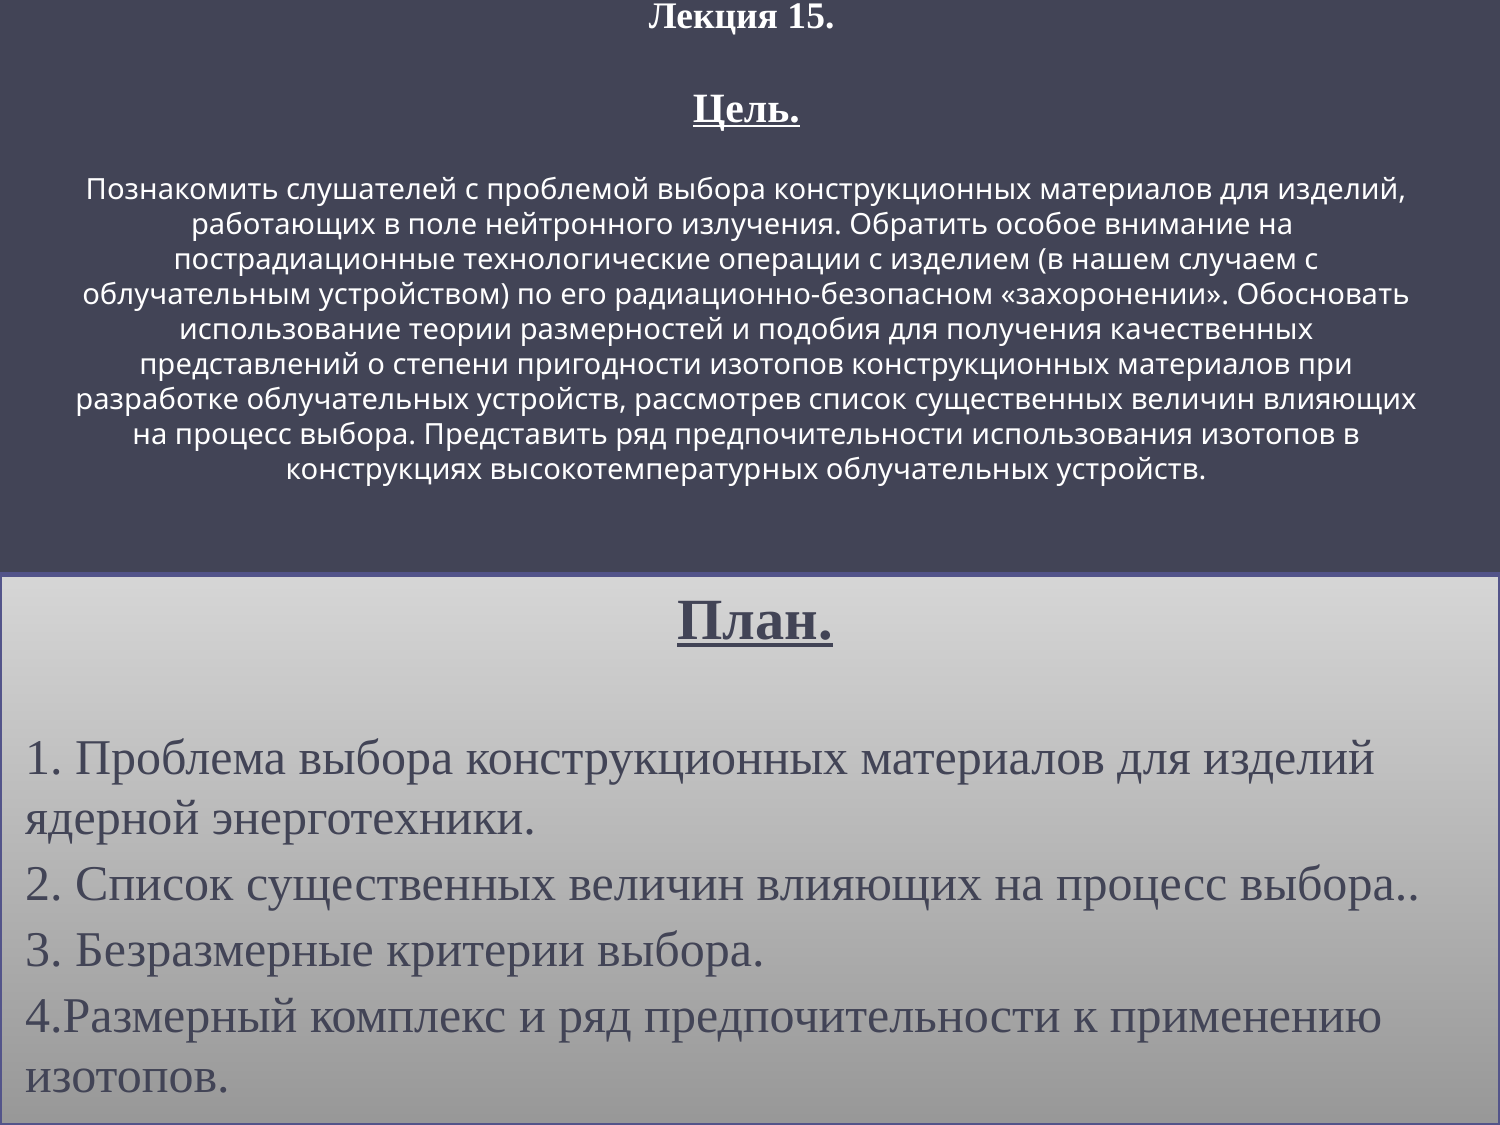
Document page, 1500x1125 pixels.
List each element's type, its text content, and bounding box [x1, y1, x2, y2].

title Лекция 15. Цель. Познакомить слушателей с проблемой выбора конструкционных материалов для изделий, работающих в поле нейтронного излучения. Обратить особое внимание на пострадиационные технологические операции с изделием (в нашем случаем с облучательным устройством) по его радиационно-безопасном «захоронении». Обосновать использование теории размерностей и подобия для получения качественных представлений о степени пригодности изотопов конструкционных материалов при разработке облучательных устройств, рассмотрев список существенных величин влияющих на процесс выбора. Представить ряд предпочительности использования изотопов в конструкциях высокотемпературных облучательных устройств. [58, 35, 1435, 563]
subtitle План. 1. Проблема выбора конструкционных материалов для изделий ядерной энерготехники. 2. Cписок существенных величин влияющих на процесс выбора.. 3. Безразмерные критерии выбора. 4.Размерный комплекс и ряд предпочительности к применению изотопов. [0, 573, 1500, 1125]
